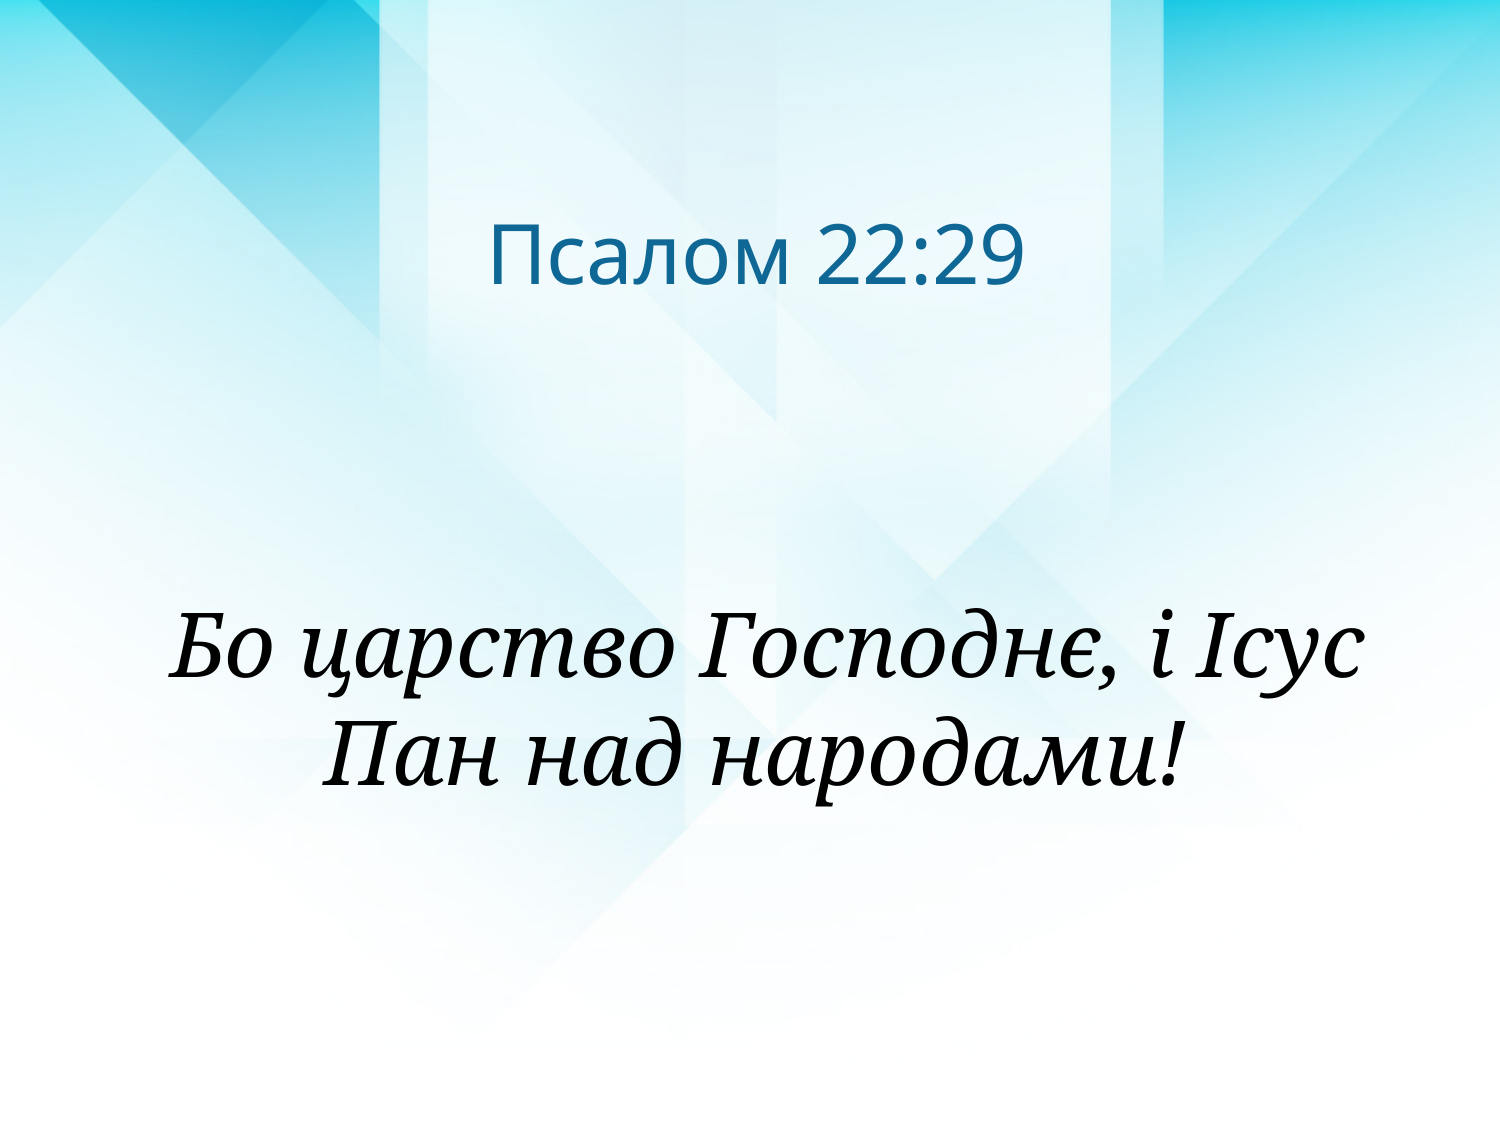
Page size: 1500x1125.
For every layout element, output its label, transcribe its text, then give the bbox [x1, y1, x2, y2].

picture [0, 0, 1500, 1125]
text_box Бо царство Господнє, і Ісус Пан над народами! [88, 361, 1447, 811]
text_box Псалом 22:29 [88, 208, 1447, 309]
